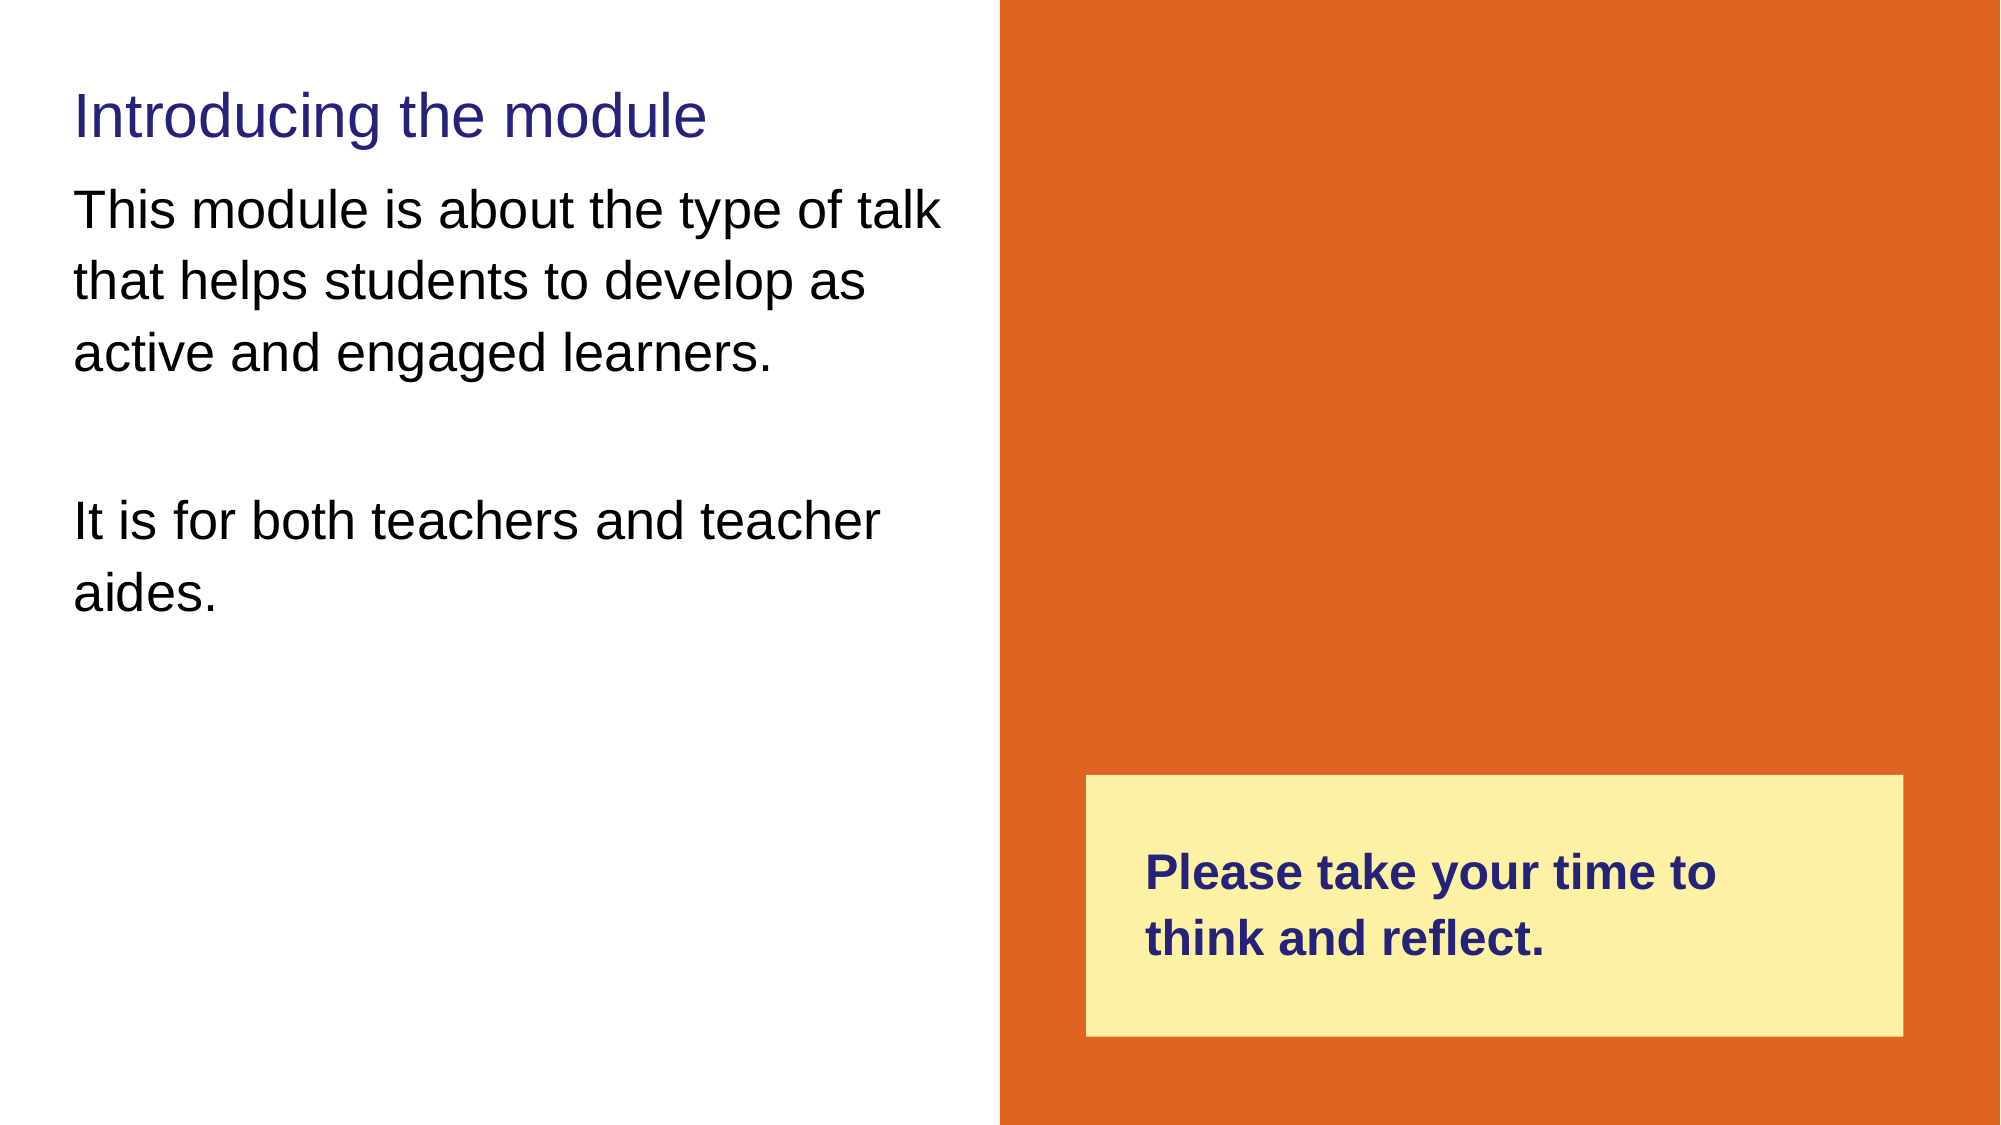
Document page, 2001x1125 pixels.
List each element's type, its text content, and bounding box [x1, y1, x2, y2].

text_box Please take your time to think and reflect. [1086, 774, 1904, 1037]
list This module is about the type of talk that helps students to develop as active and engaged learners. It is for both teachers and teacher aides. [59, 160, 969, 934]
title Introducing the module [59, 59, 963, 160]
